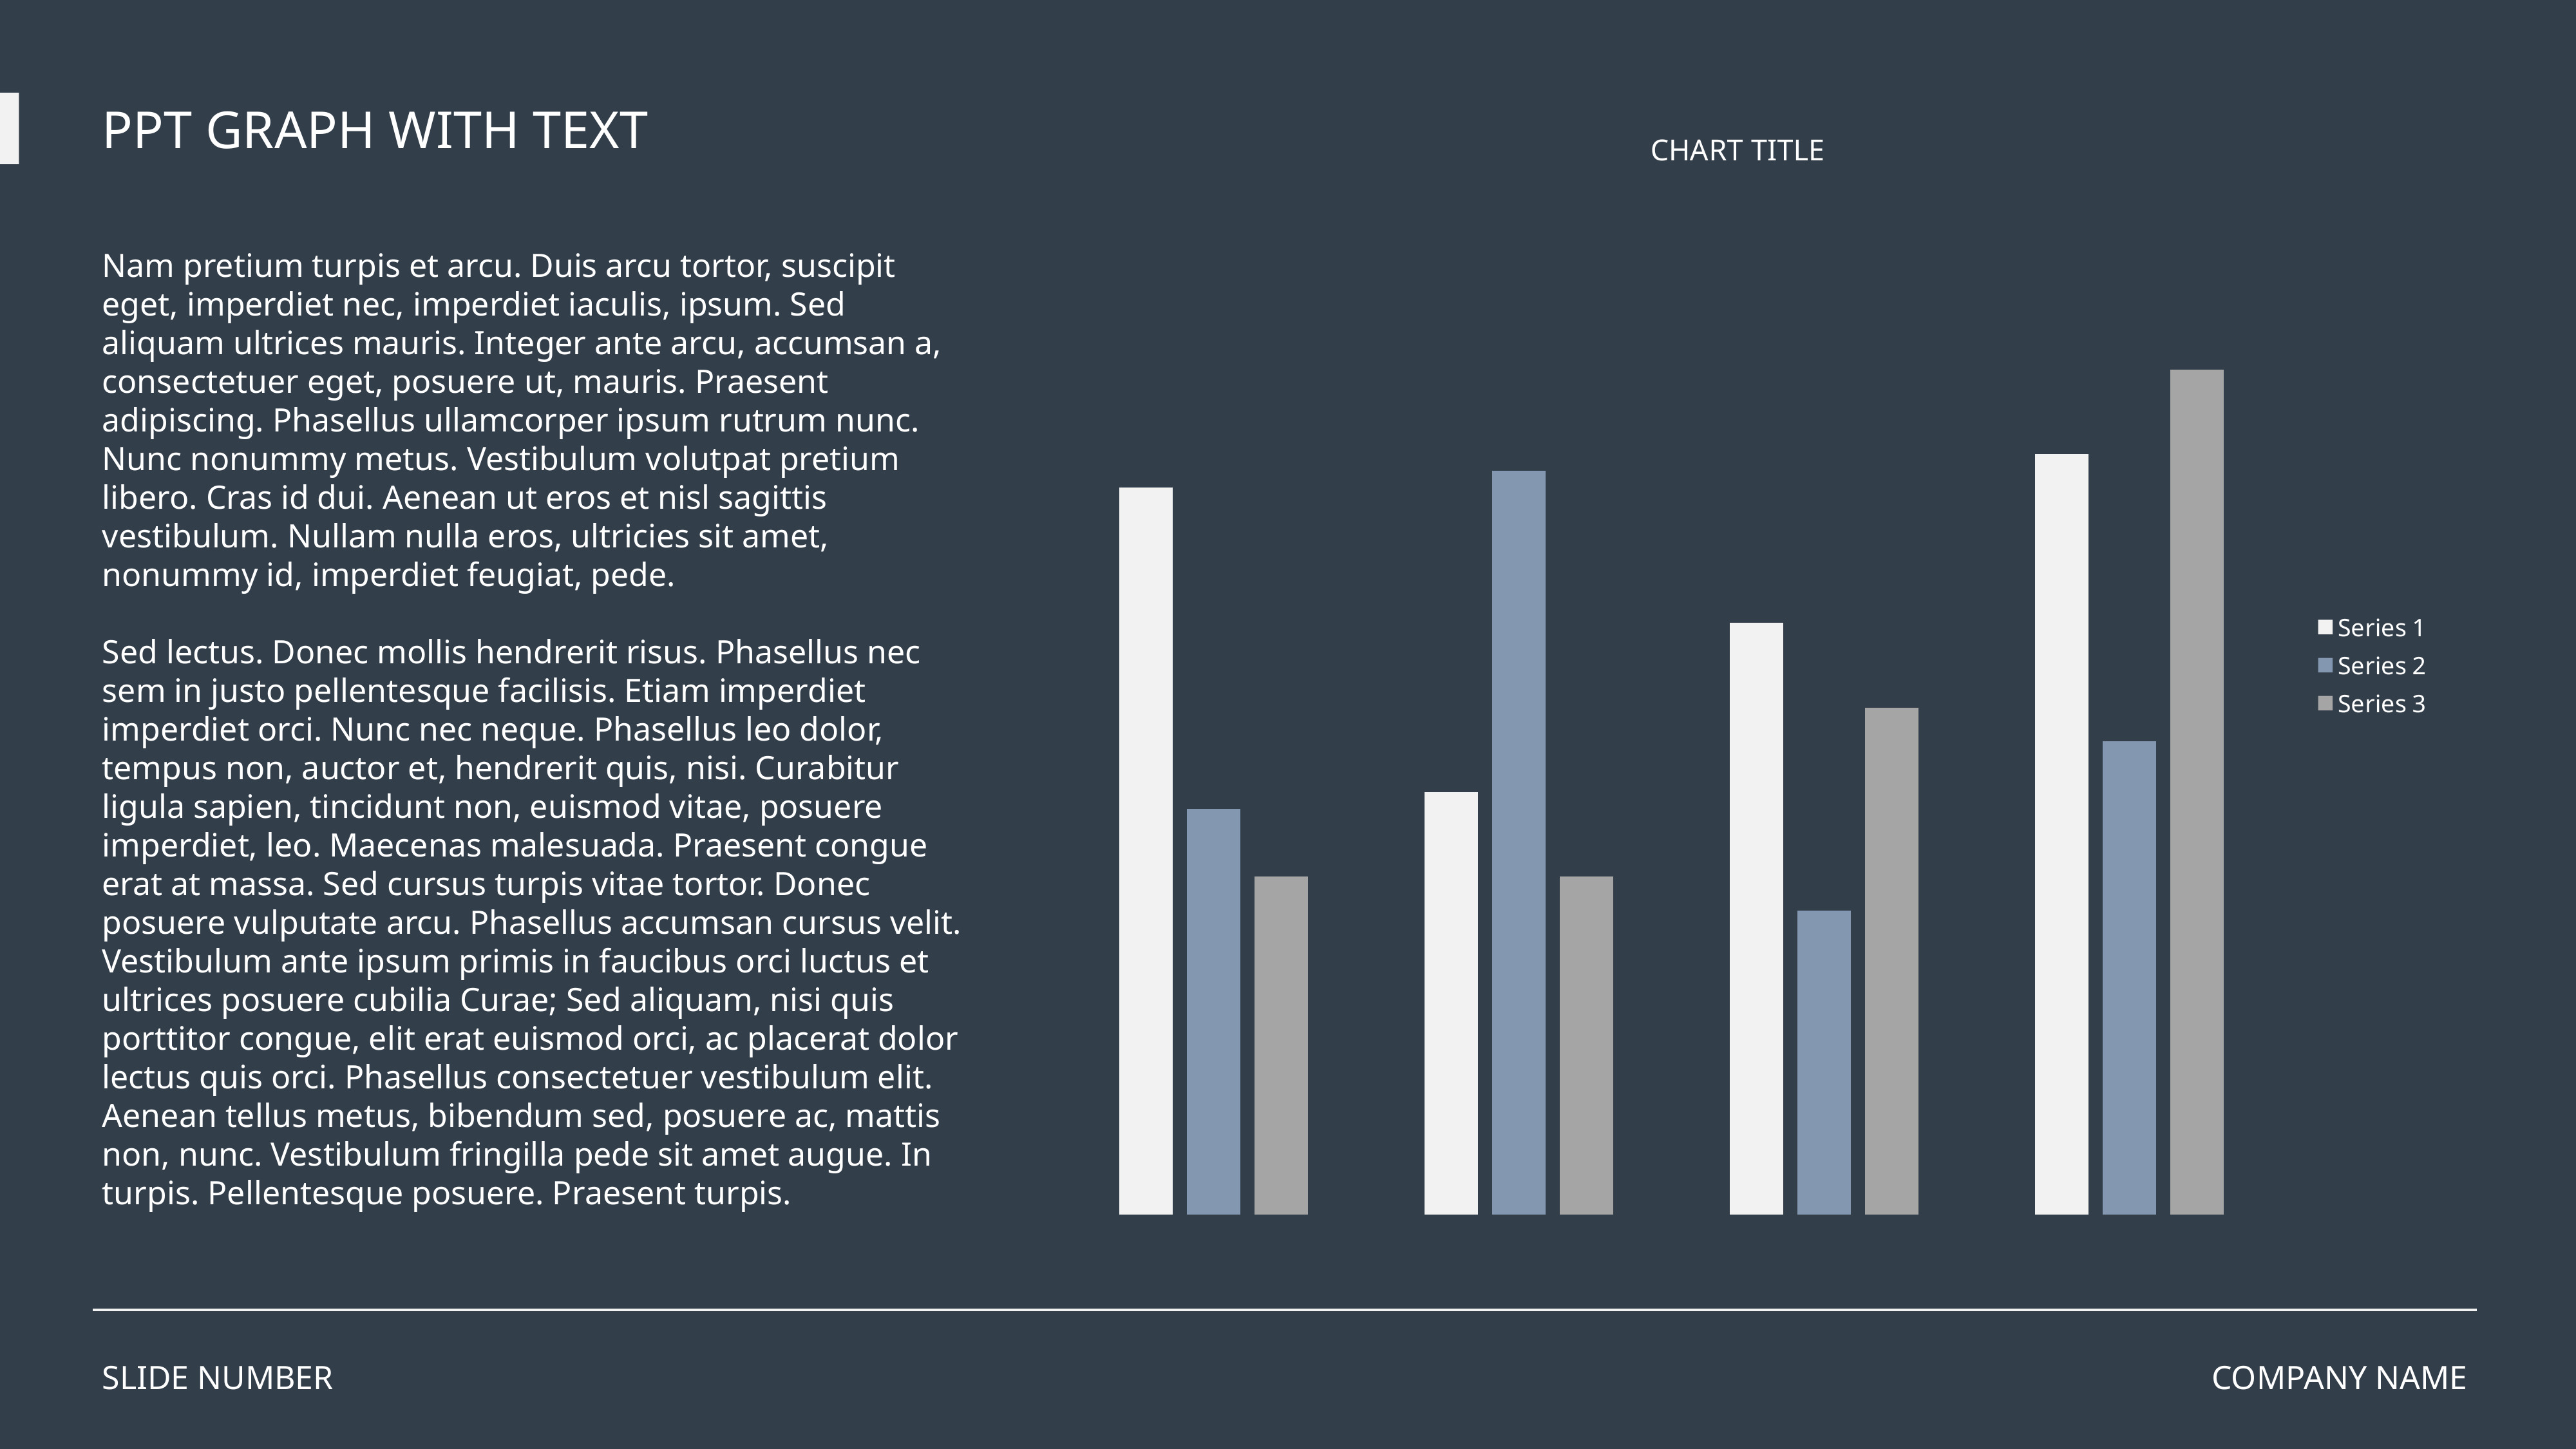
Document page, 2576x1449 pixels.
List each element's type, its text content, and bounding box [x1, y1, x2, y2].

text_box PPT GRAPH WITH TEXT [92, 92, 1032, 164]
text_box COMPANY NAME [2177, 1352, 2477, 1401]
text_box Nam pretium turpis et arcu. Duis arcu tortor, suscipit eget, imperdiet nec, imperdiet iaculis, ipsum. Sed aliquam ultrices mauris. Integer ante arcu, accumsan a, consectetuer eget, posuere ut, mauris. Praesent adipiscing. Phasellus ullamcorper ipsum rutrum nunc. Nunc nonummy metus. Vestibulum volutpat pretium libero. Cras id dui. Aenean ut eros et nisl sagittis vestibulum. Nullam nulla eros, ultricies sit amet, nonummy id, imperdiet feugiat, pede. Sed lectus. Donec mollis hendrerit risus. Phasellus nec sem in justo pellentesque facilisis. Etiam imperdiet imperdiet orci. Nunc nec neque. Phasellus leo dolor, tempus non, auctor et, hendrerit quis, nisi. Curabitur ligula sapien, tincidunt non, euismod vitae, posuere imperdiet, leo. Maecenas malesuada. Praesent congue erat at massa. Sed cursus turpis vitae tortor. Donec posuere vulputate arcu. Phasellus accumsan cursus velit. Vestibulum ante ipsum primis in faucibus orci luctus et ultrices posuere cubilia Curae; Sed aliquam, nisi quis porttitor congue, elit erat euismod orci, ac placerat dolor lectus quis orci. Phasellus consectetuer vestibulum elit. Aenean tellus metus, bibendum sed, posuere ac, mattis non, nunc. Vestibulum fringilla pede sit amet augue. In turpis. Pellentesque posuere. Praesent turpis. [92, 240, 975, 1216]
text_box [0, 92, 19, 165]
chart [1032, 92, 2443, 1238]
text_box SLIDE NUMBER [92, 1352, 363, 1401]
